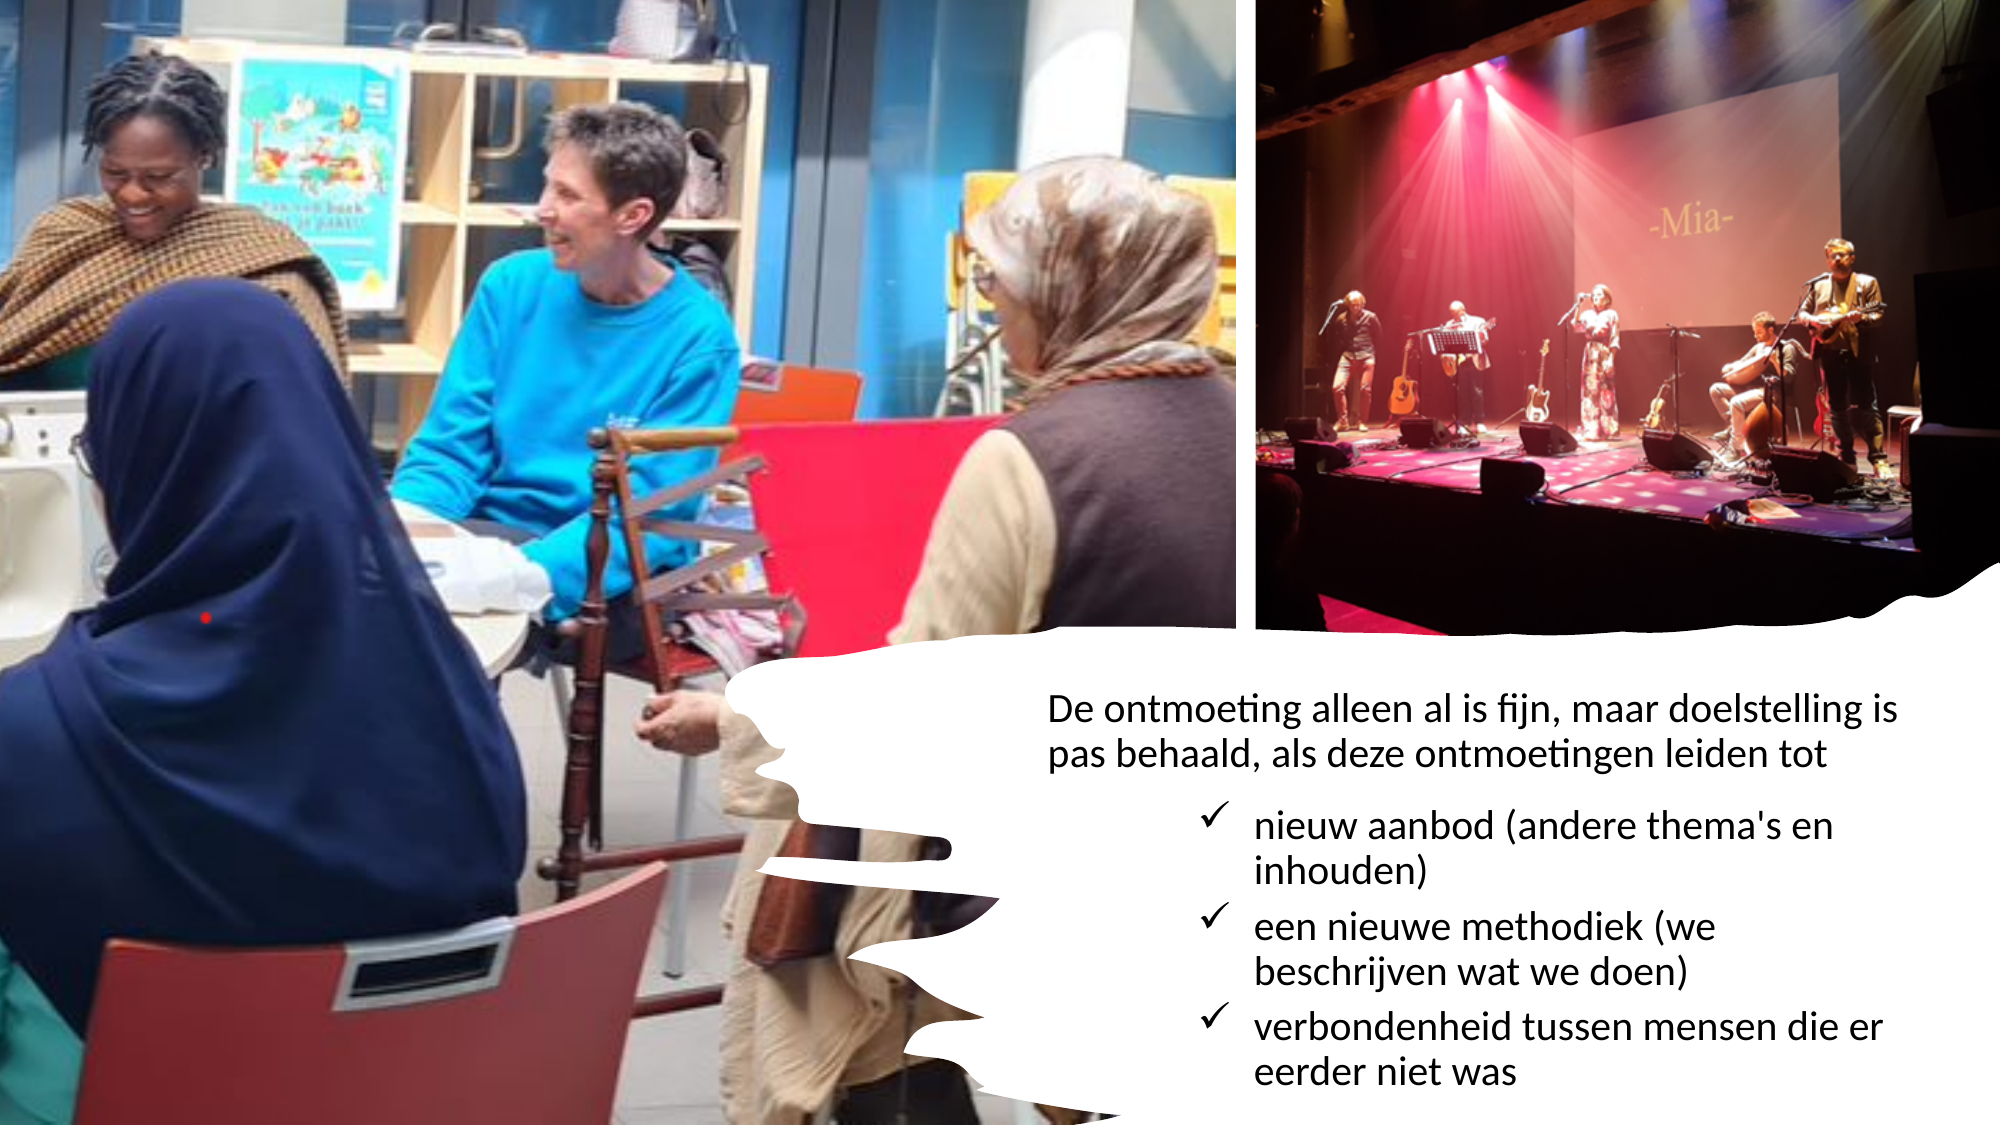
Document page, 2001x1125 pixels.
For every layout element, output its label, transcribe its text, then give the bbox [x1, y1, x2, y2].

picture [1255, 0, 2000, 636]
picture [0, 0, 1236, 1125]
text_box [1236, 0, 2000, 1125]
subtitle De ontmoeting alleen al is fijn, maar doelstelling is pas behaald, als deze ontmoetingen leiden tot nieuw aanbod (andere thema's en inhouden) een nieuwe methodiek (we beschrijven wat we doen) verbondenheid tussen mensen die er eerder niet was [1236, 679, 1918, 786]
